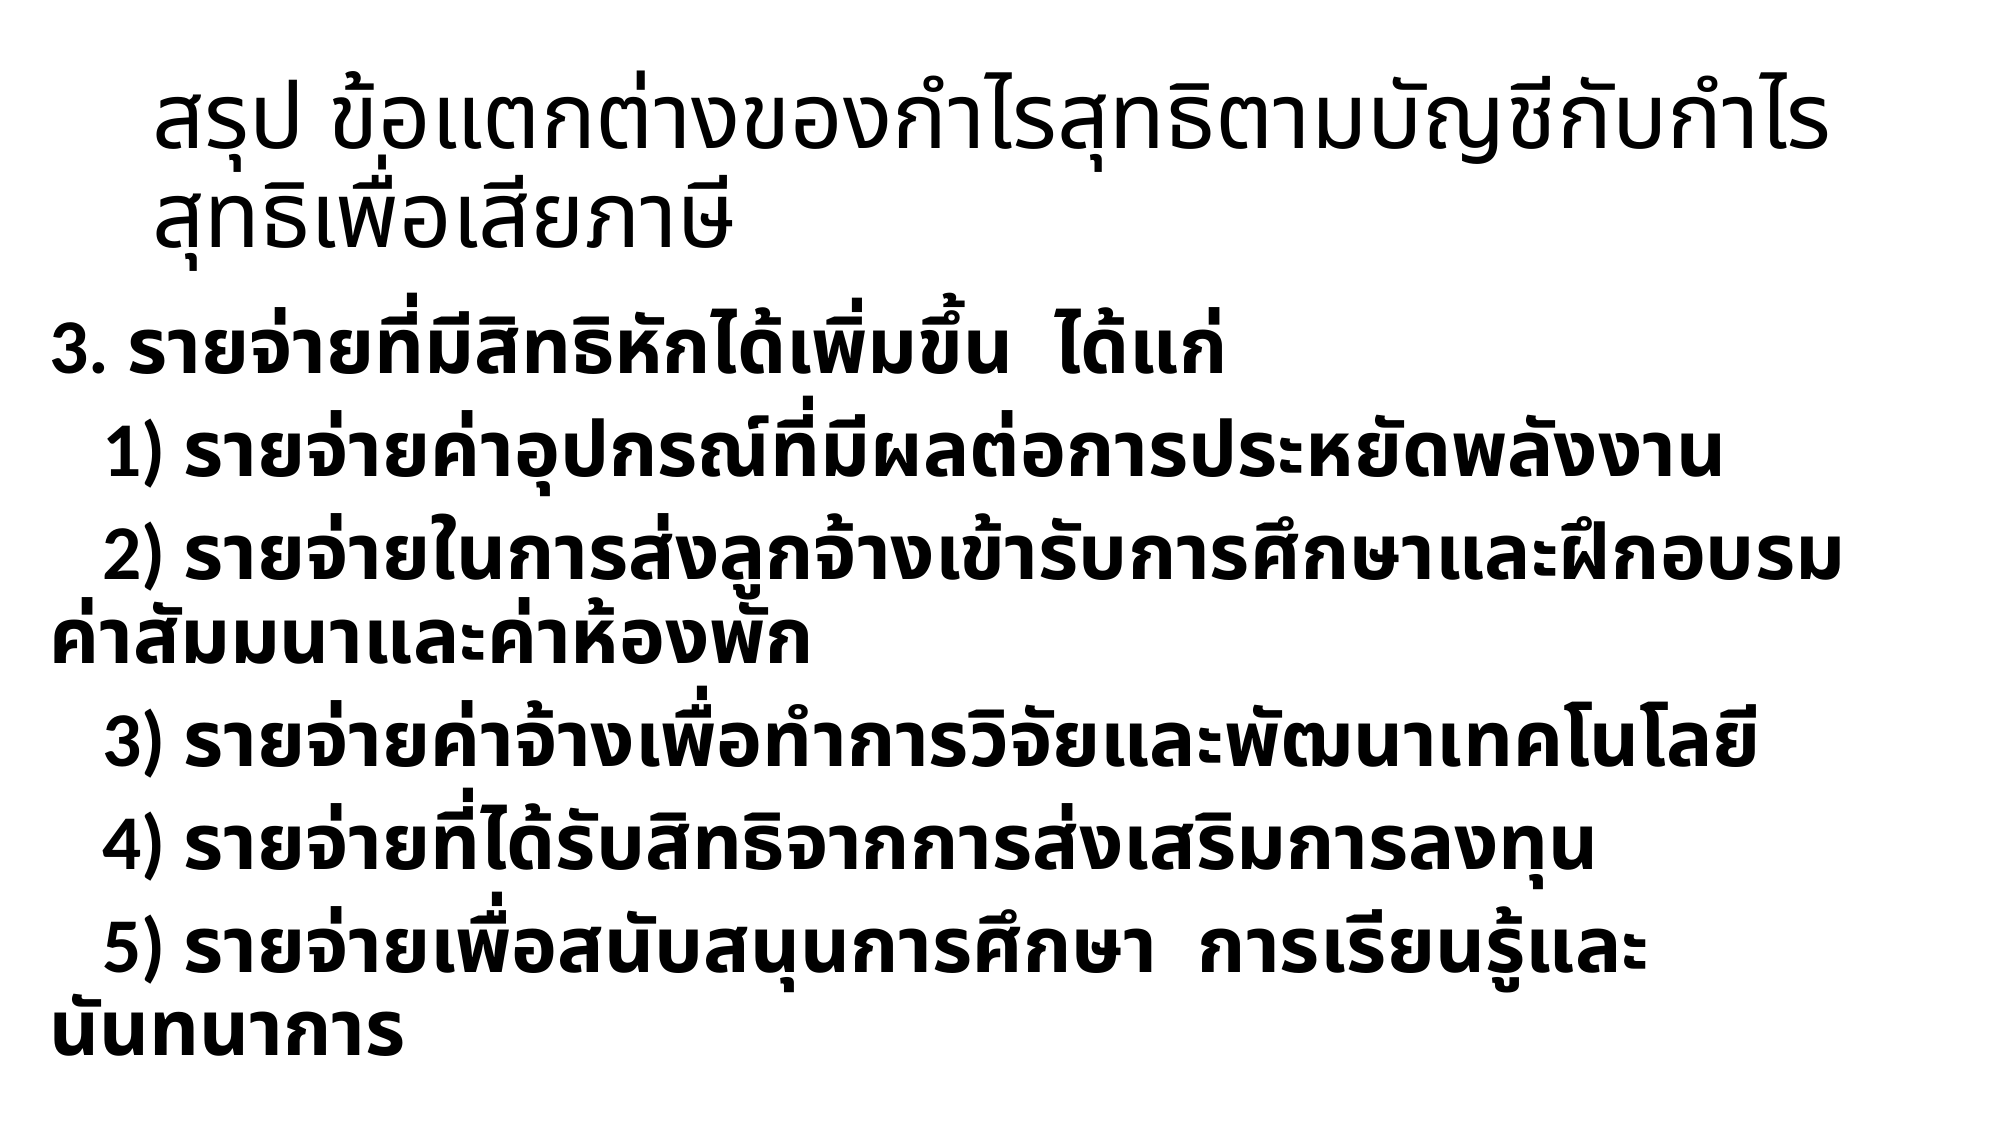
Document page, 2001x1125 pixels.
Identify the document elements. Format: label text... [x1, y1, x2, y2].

list 3. รายจ่ายที่มีสิทธิหักได้เพิ่มขึ้น ได้แก่ 1) รายจ่ายค่าอุปกรณ์ที่มีผลต่อการประหยัดพลังงาน 2) รายจ่ายในการส่งลูกจ้างเข้ารับการศึกษาและฝึกอบรม ค่าสัมมนาและค่าห้องพัก 3) รายจ่ายค่าจ้างเพื่อทำการวิจัยและพัฒนาเทคโนโลยี 4) รายจ่ายที่ได้รับสิทธิจากการส่งเสริมการลงทุน 5) รายจ่ายเพื่อสนับสนุนการศึกษา การเรียนรู้และนันทนาการ [34, 299, 1984, 1082]
title สรุป ข้อแตกต่างของกำไรสุทธิตามบัญชีกับกำไรสุทธิเพื่อเสียภาษี [137, 59, 1863, 278]
